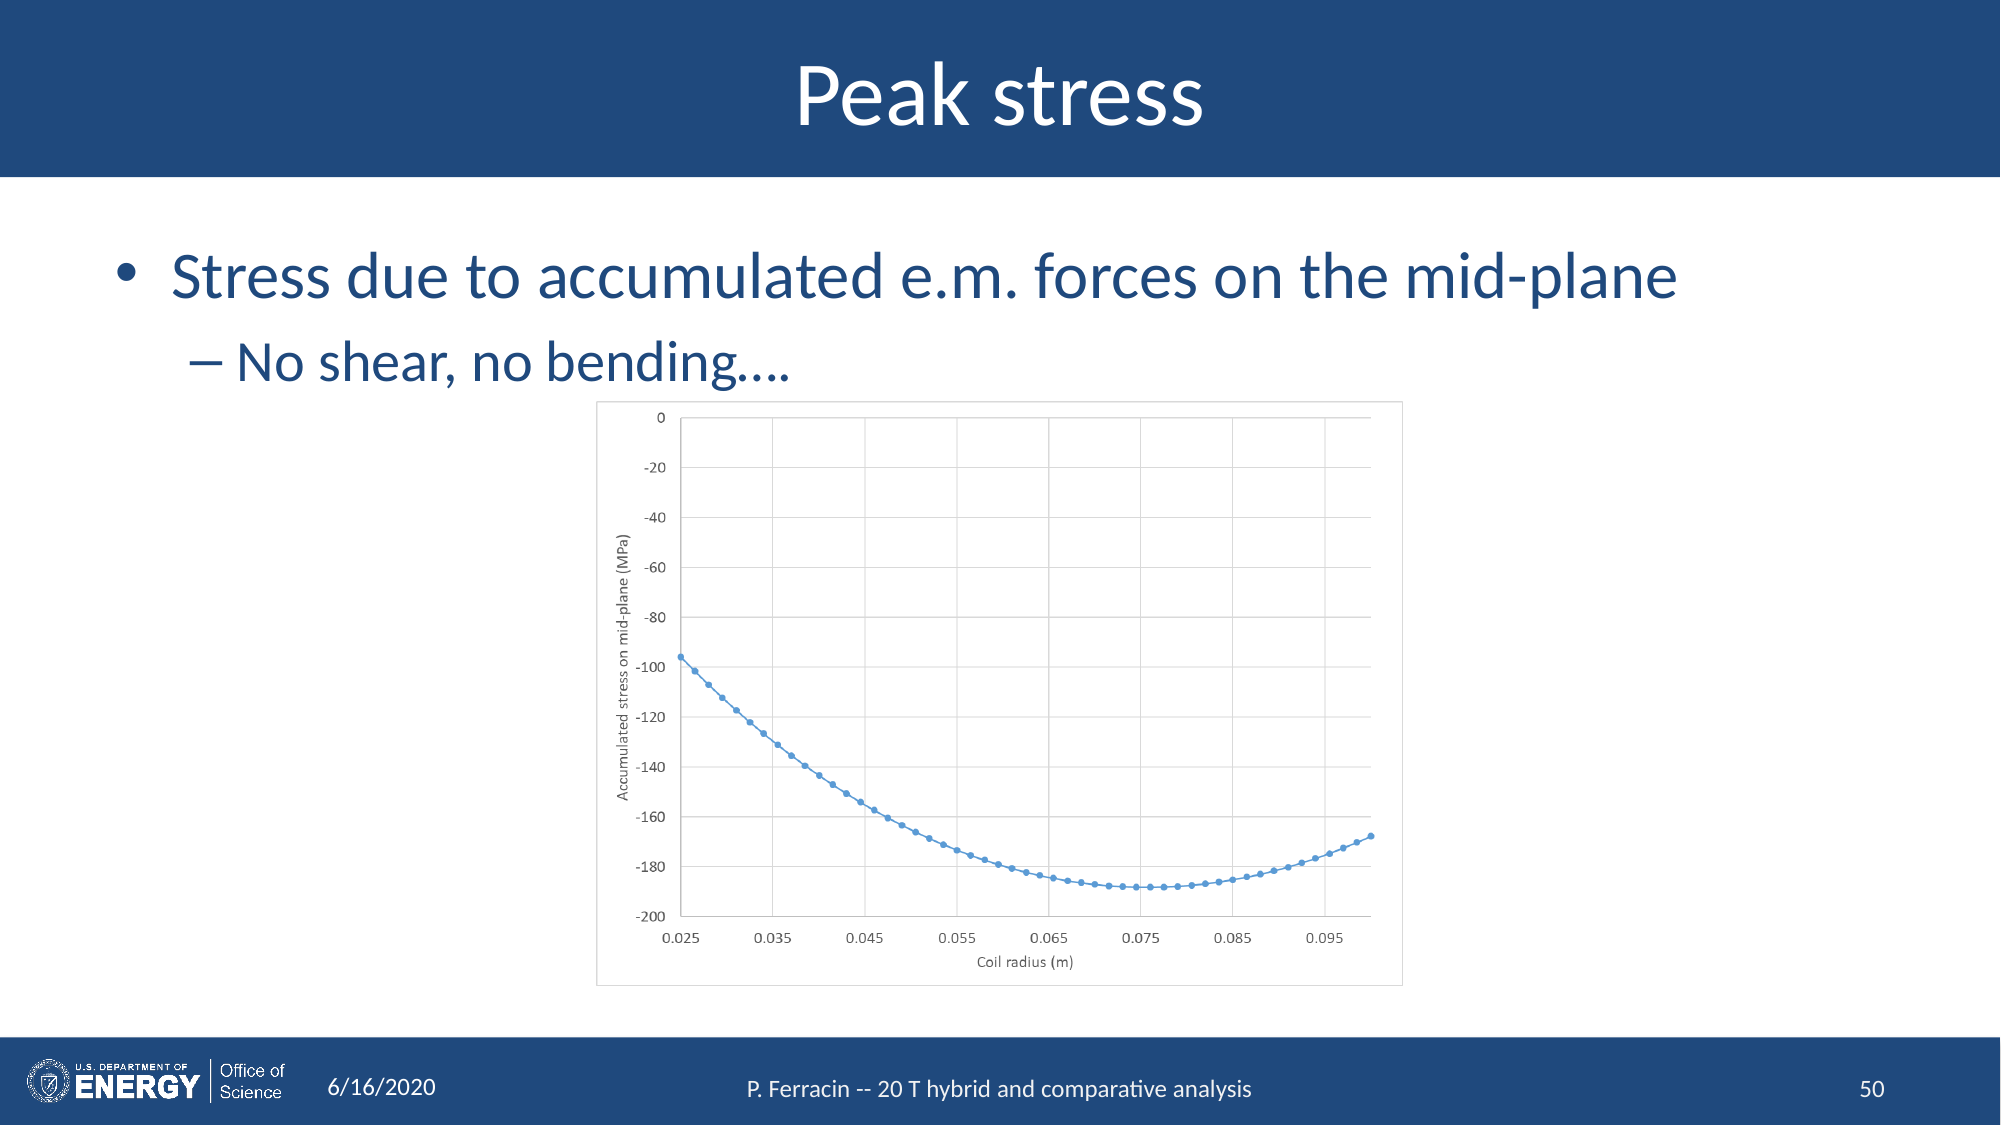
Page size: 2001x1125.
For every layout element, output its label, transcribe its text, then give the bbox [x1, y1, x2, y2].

slide_number 50 [1433, 1057, 1900, 1118]
title Peak stress [0, 0, 2000, 178]
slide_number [312, 1055, 567, 1116]
picture [596, 400, 1404, 987]
footer P. Ferracin -- 20 T hybrid and comparative analysis [562, 1057, 1433, 1118]
picture [27, 1059, 285, 1103]
list Stress due to accumulated e.m. forces on the mid-plane No shear, no bending…. [99, 224, 1900, 986]
